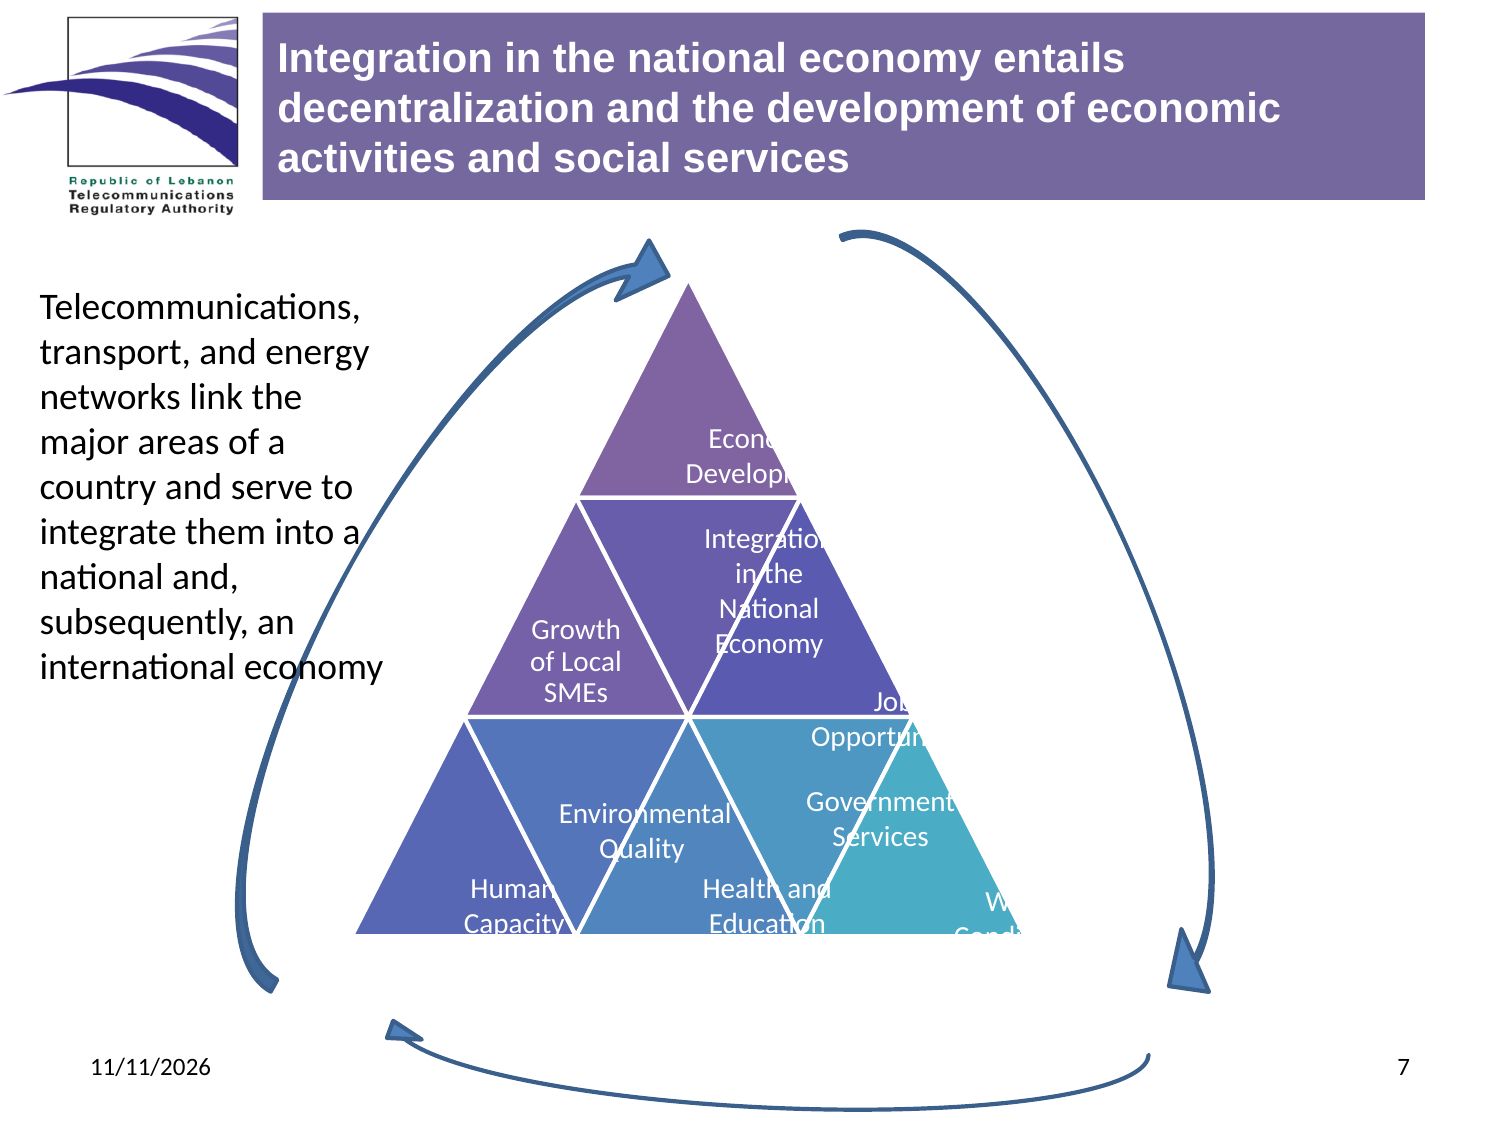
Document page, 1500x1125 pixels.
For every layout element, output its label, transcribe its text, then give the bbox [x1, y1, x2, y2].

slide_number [75, 1042, 425, 1103]
text_box [425, 1048, 1074, 1112]
title Integration in the national economy entails decentralization and the development of economic activities and social services [262, 12, 1425, 200]
text_box [384, 1033, 424, 1042]
picture [0, 0, 250, 230]
text_box [838, 229, 949, 274]
text_box [599, 238, 671, 274]
slide_number 7 [1074, 1042, 1425, 1103]
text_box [0, 274, 1500, 1022]
